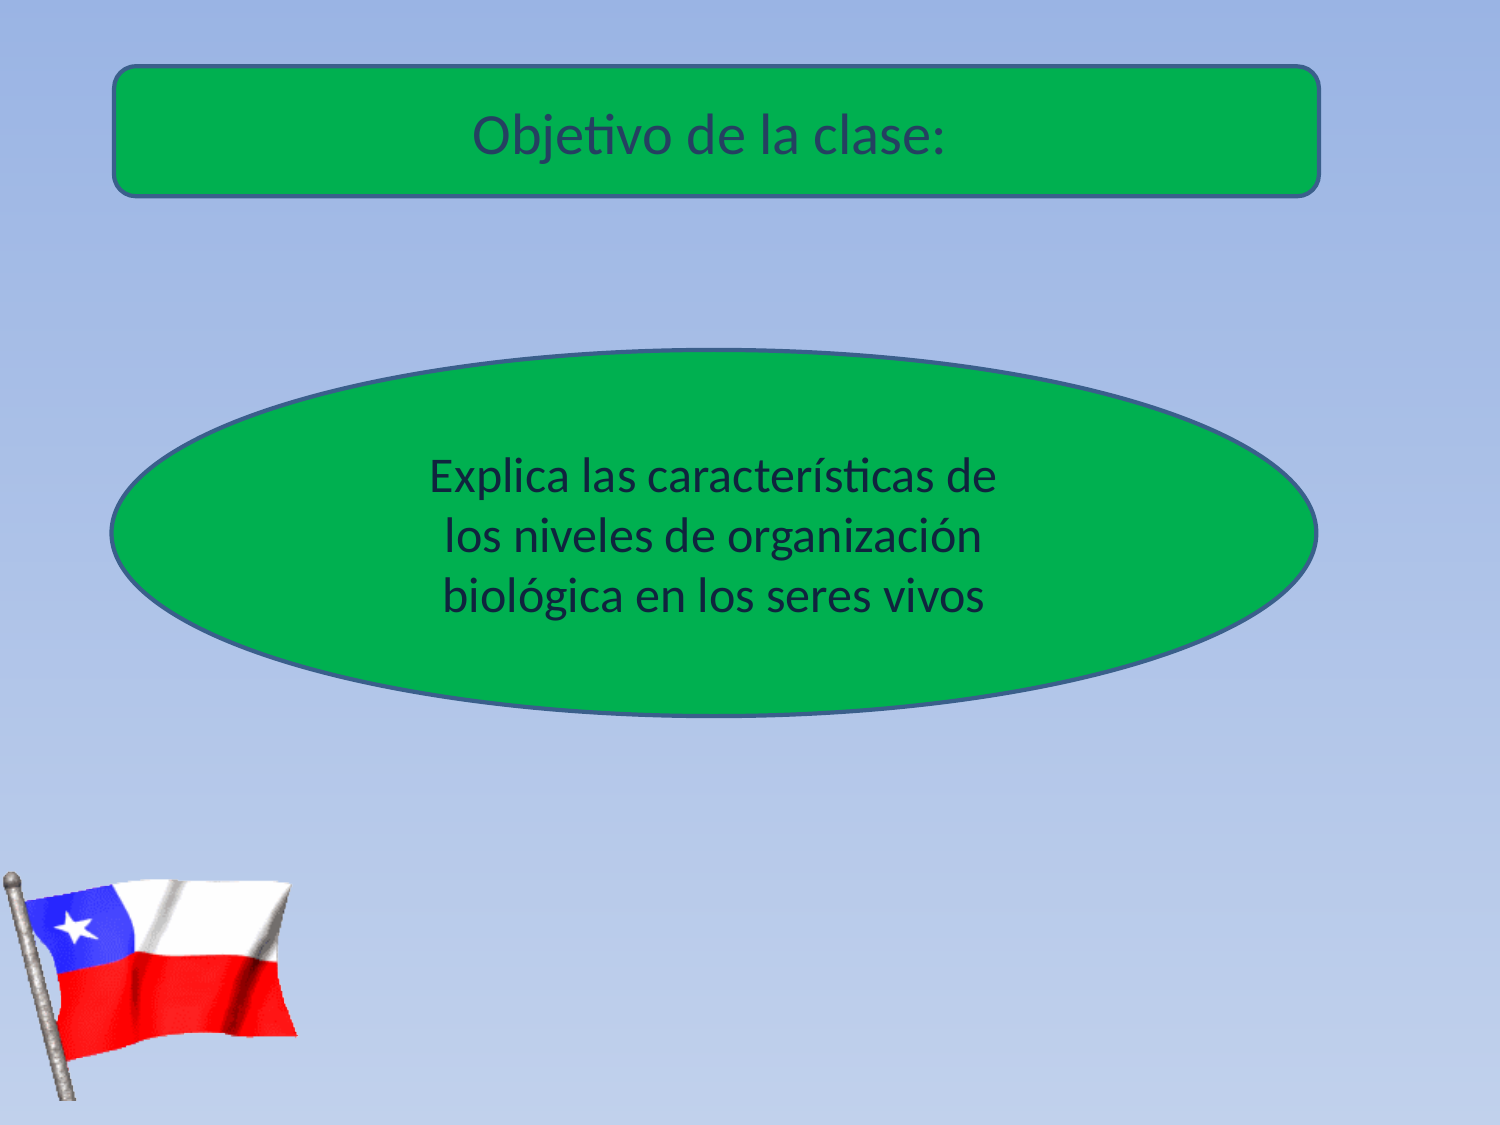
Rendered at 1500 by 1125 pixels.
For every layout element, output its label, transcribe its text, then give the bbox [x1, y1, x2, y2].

text_box Explica las características de los niveles de organización biológica en los seres vivos [109, 347, 1319, 719]
picture [0, 845, 334, 1101]
text_box Objetivo de la clase: [111, 64, 1322, 199]
